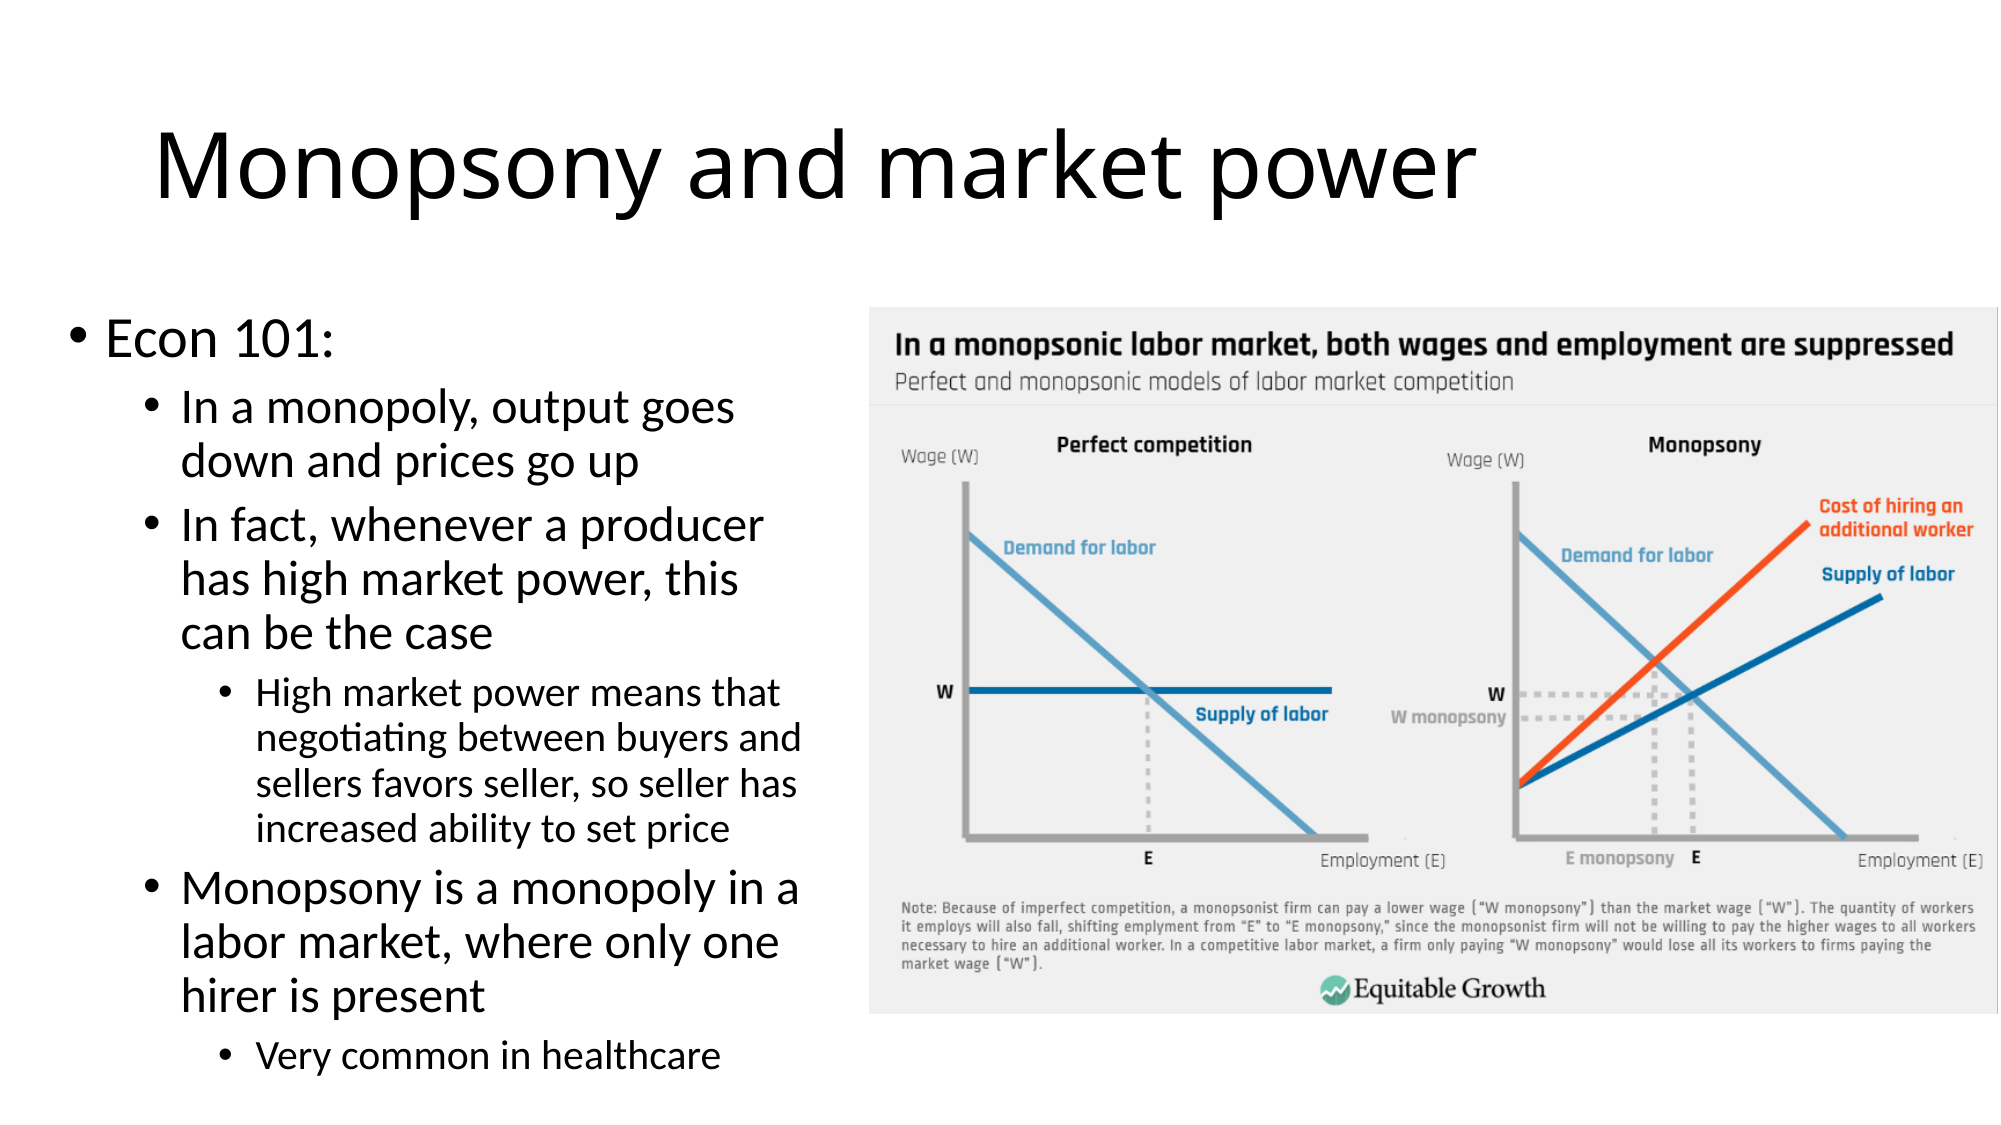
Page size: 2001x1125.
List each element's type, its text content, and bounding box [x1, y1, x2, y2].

picture [869, 307, 2000, 1014]
list Econ 101: In a monopoly, output goes down and prices go up In fact, whenever a producer has high market power, this can be the case High market power means that negotiating between buyers and sellers favors seller, so seller has increased ability to set price Monopsony is a monopoly in a labor market, where only one hirer is present Very common in healthcare [53, 299, 834, 1100]
title Monopsony and market power [137, 59, 1863, 278]
